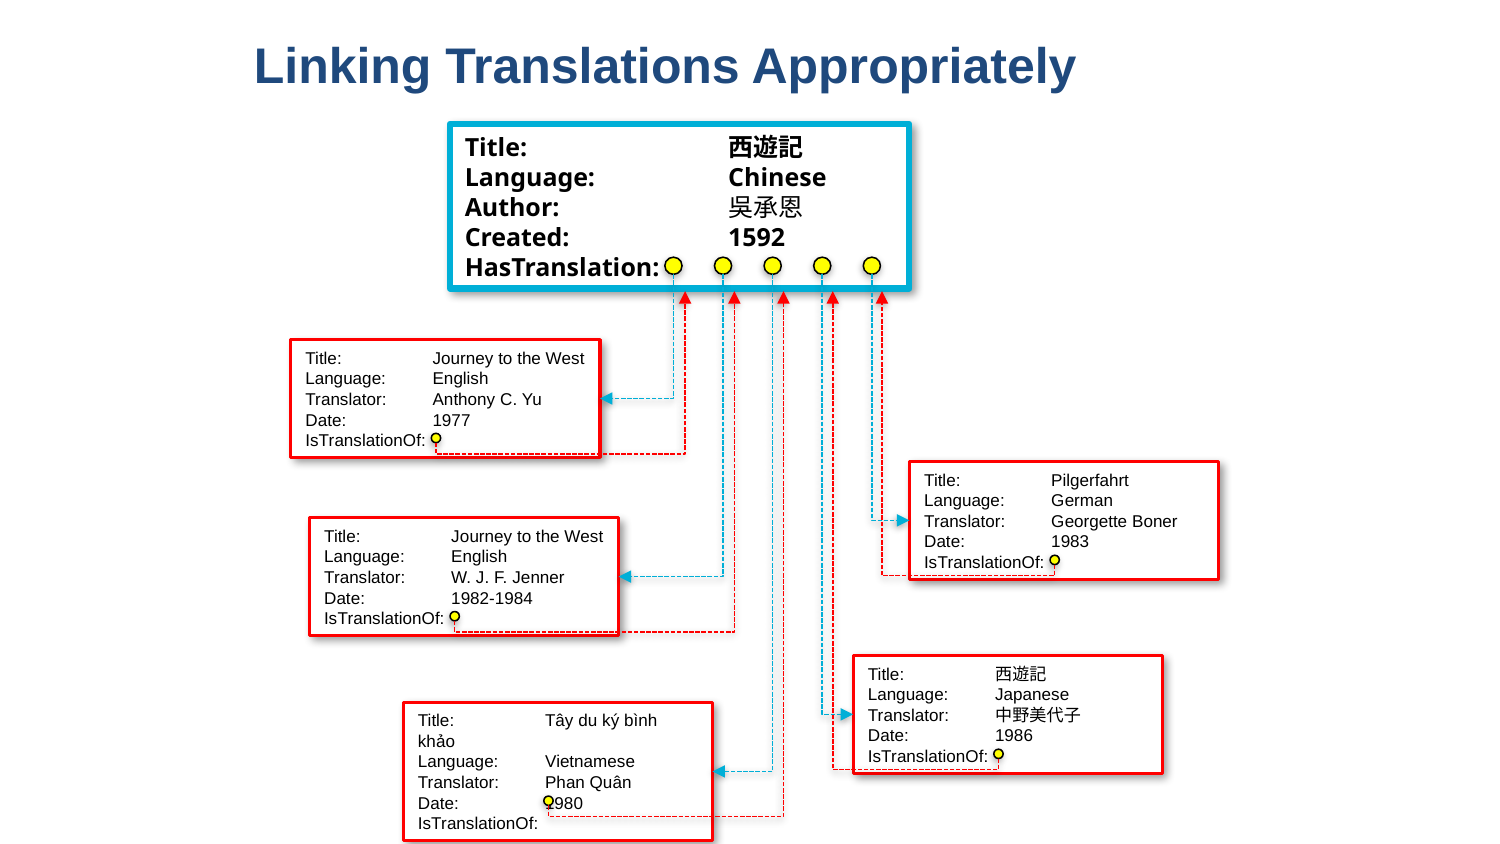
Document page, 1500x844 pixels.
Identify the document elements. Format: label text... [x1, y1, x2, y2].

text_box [1155, 461, 1219, 581]
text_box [449, 123, 910, 292]
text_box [309, 517, 403, 658]
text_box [484, 242, 637, 314]
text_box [408, 430, 924, 667]
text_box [290, 339, 424, 480]
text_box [852, 655, 1163, 775]
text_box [402, 701, 713, 843]
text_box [831, 341, 1106, 515]
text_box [763, 378, 828, 484]
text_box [681, 441, 1150, 608]
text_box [642, 304, 705, 314]
text_box Linking Translations Appropriately [239, 25, 1246, 139]
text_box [429, 315, 760, 597]
